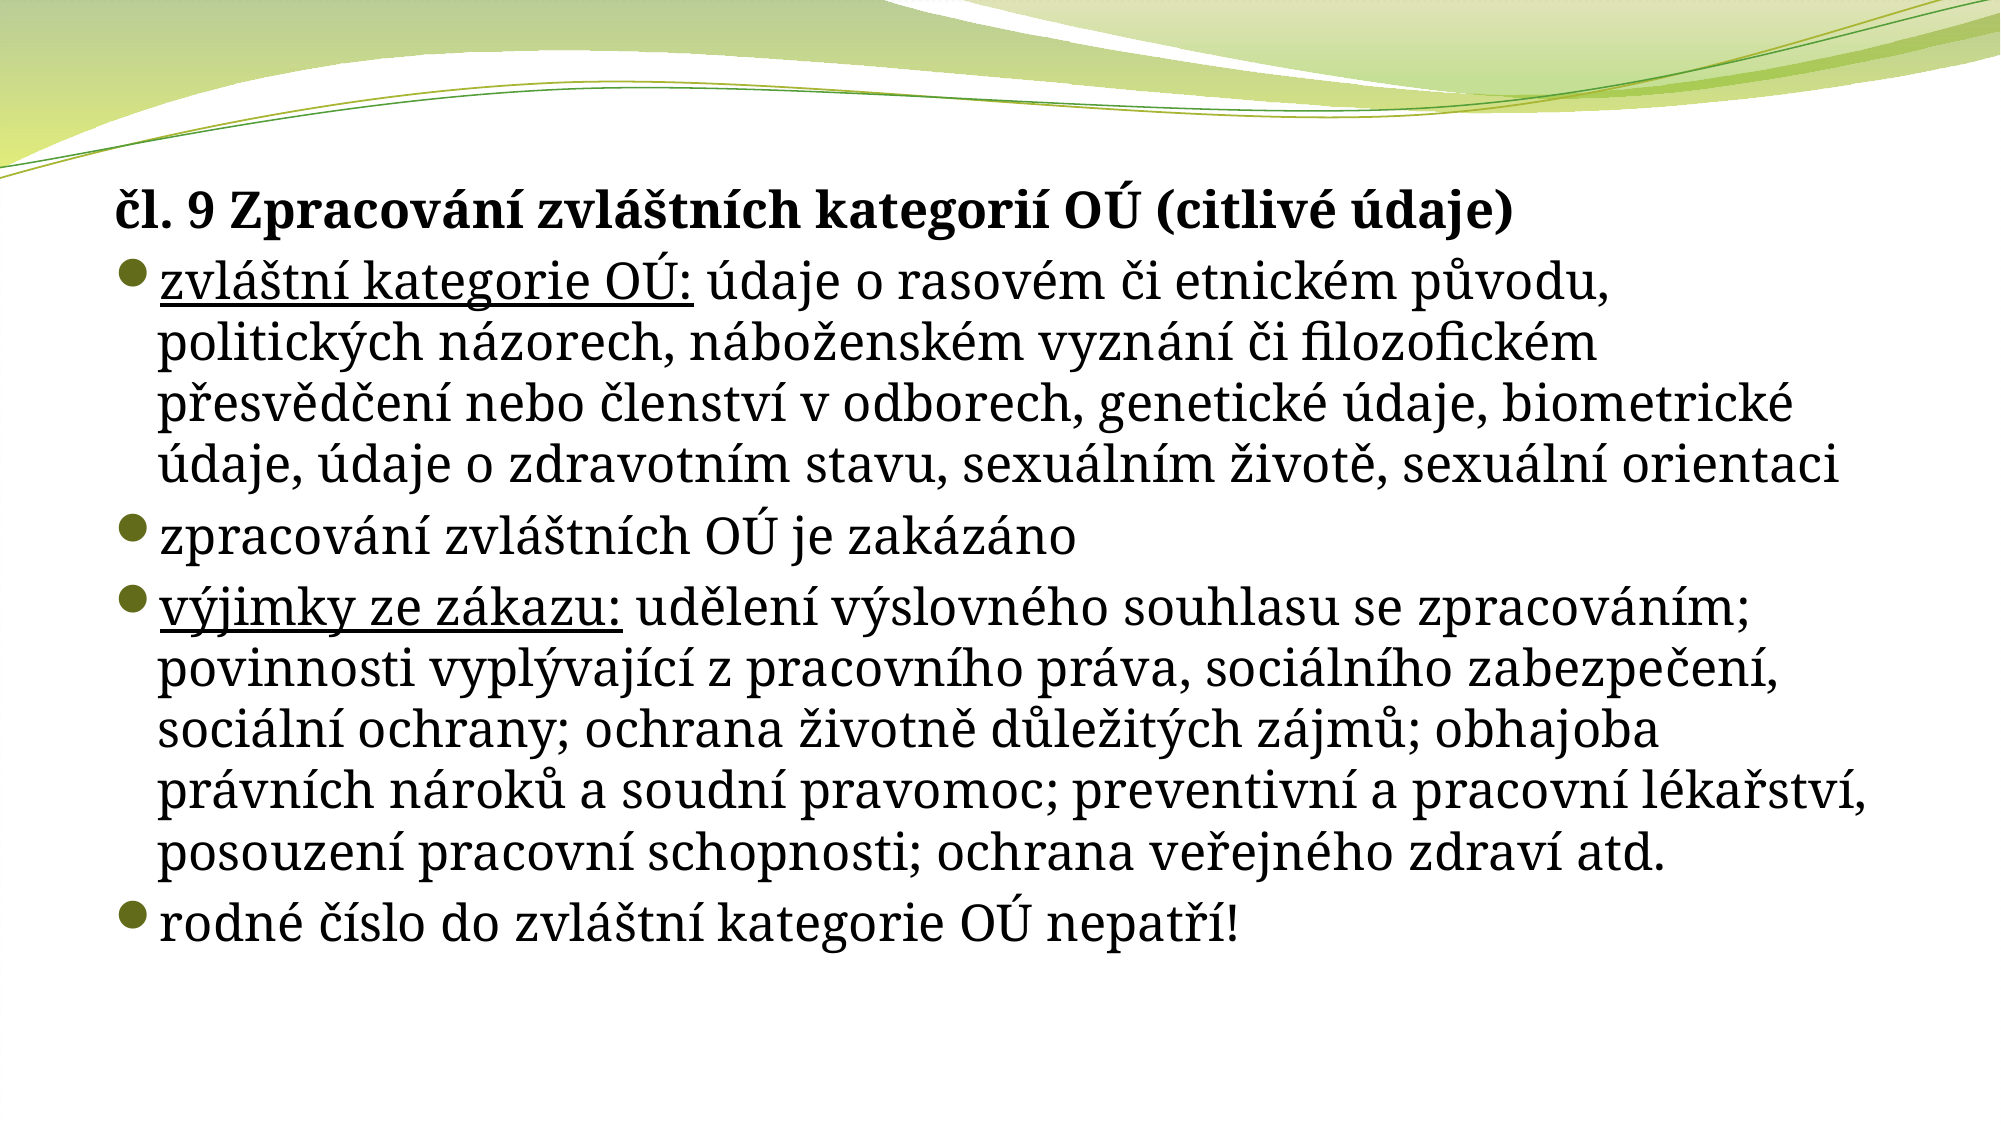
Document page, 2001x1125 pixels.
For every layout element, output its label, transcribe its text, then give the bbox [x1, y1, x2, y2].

list čl. 9 Zpracování zvláštních kategorií OÚ (citlivé údaje) zvláštní kategorie OÚ: údaje o rasovém či etnickém původu, politických názorech, náboženském vyznání či filozofickém přesvědčení nebo členství v odborech, genetické údaje, biometrické údaje, údaje o zdravotním stavu, sexuálním životě, sexuální orientaci zpracování zvláštních OÚ je zakázáno výjimky ze zákazu: udělení výslovného souhlasu se zpracováním; povinnosti vyplývající z pracovního práva, sociálního zabezpečení, sociální ochrany; ochrana životně důležitých zájmů; obhajoba právních nároků a soudní pravomoc; preventivní a pracovní lékařství, posouzení pracovní schopnosti; ochrana veřejného zdraví atd. rodné číslo do zvláštní kategorie OÚ nepatří! [99, 169, 1900, 1038]
